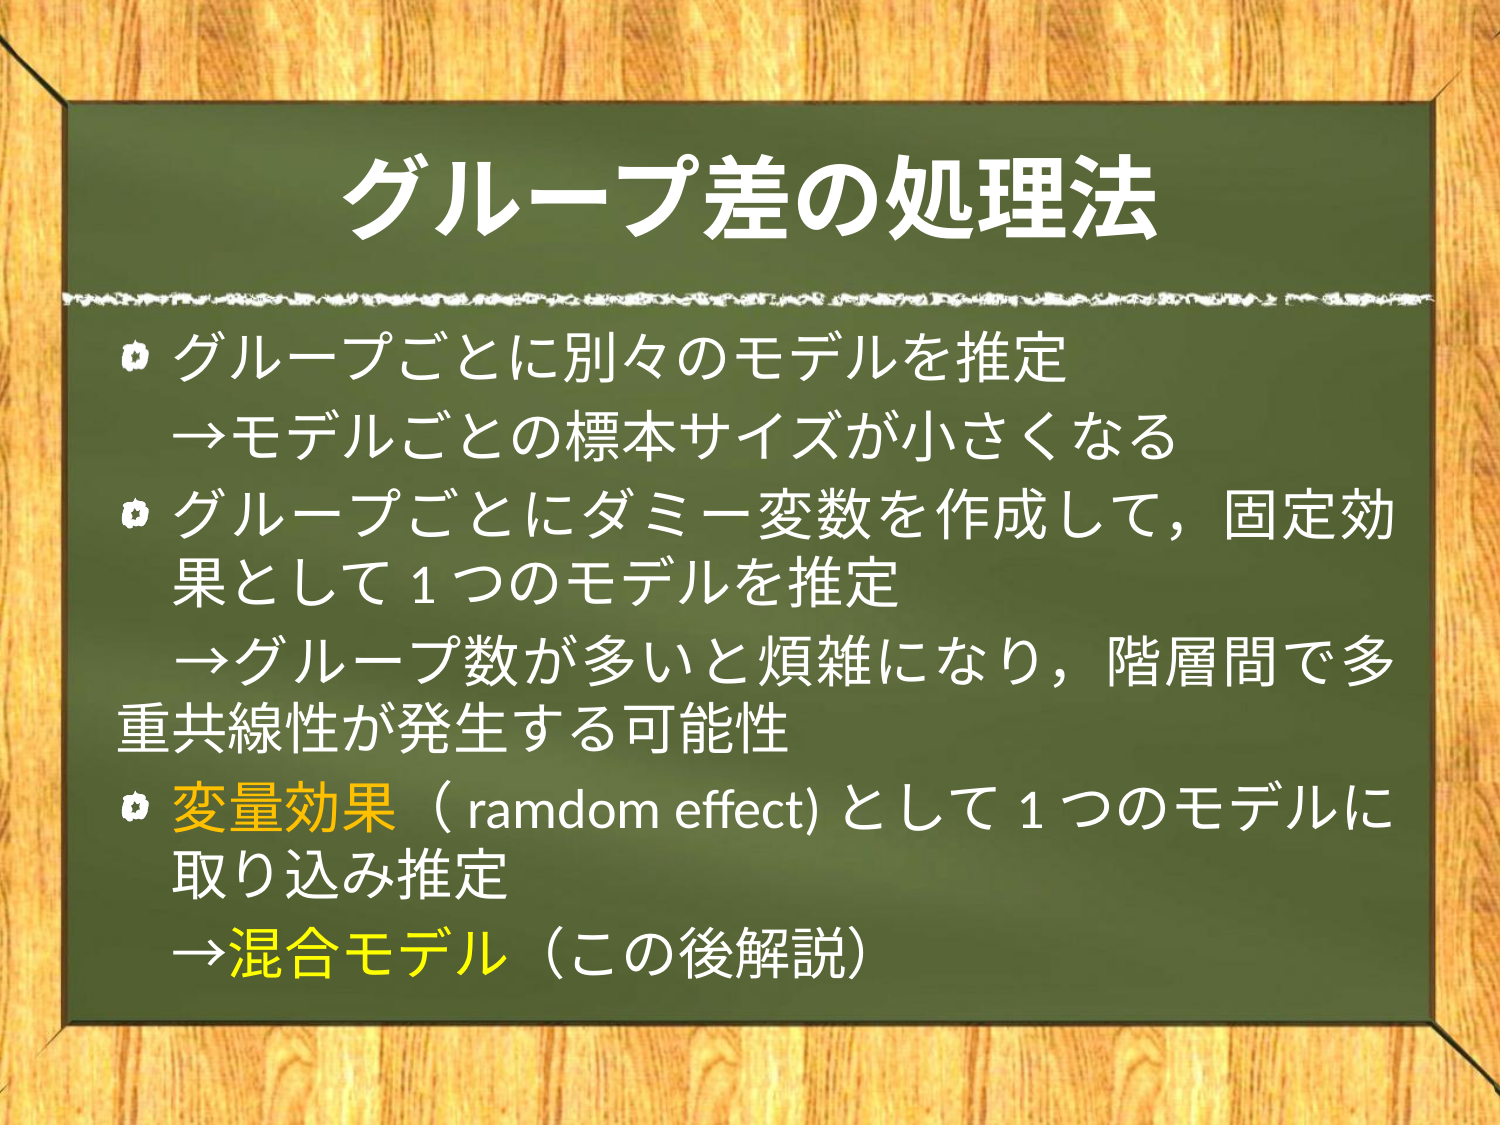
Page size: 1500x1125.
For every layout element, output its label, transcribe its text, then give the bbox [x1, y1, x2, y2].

list グループごとに別々のモデルを推定 →モデルごとの標本サイズが小さくなる グループごとにダミー変数を作成して，固定効果として1つのモデルを推定 →グループ数が多いと煩雑になり，階層間で多重共線性が発生する可能性 変量効果（ramdom effect)として1つのモデルに取り込み推定 →混合モデル（この後解説） [100, 314, 1412, 990]
title グループ差の処理法 [162, 101, 1338, 290]
picture [0, 0, 1500, 1125]
